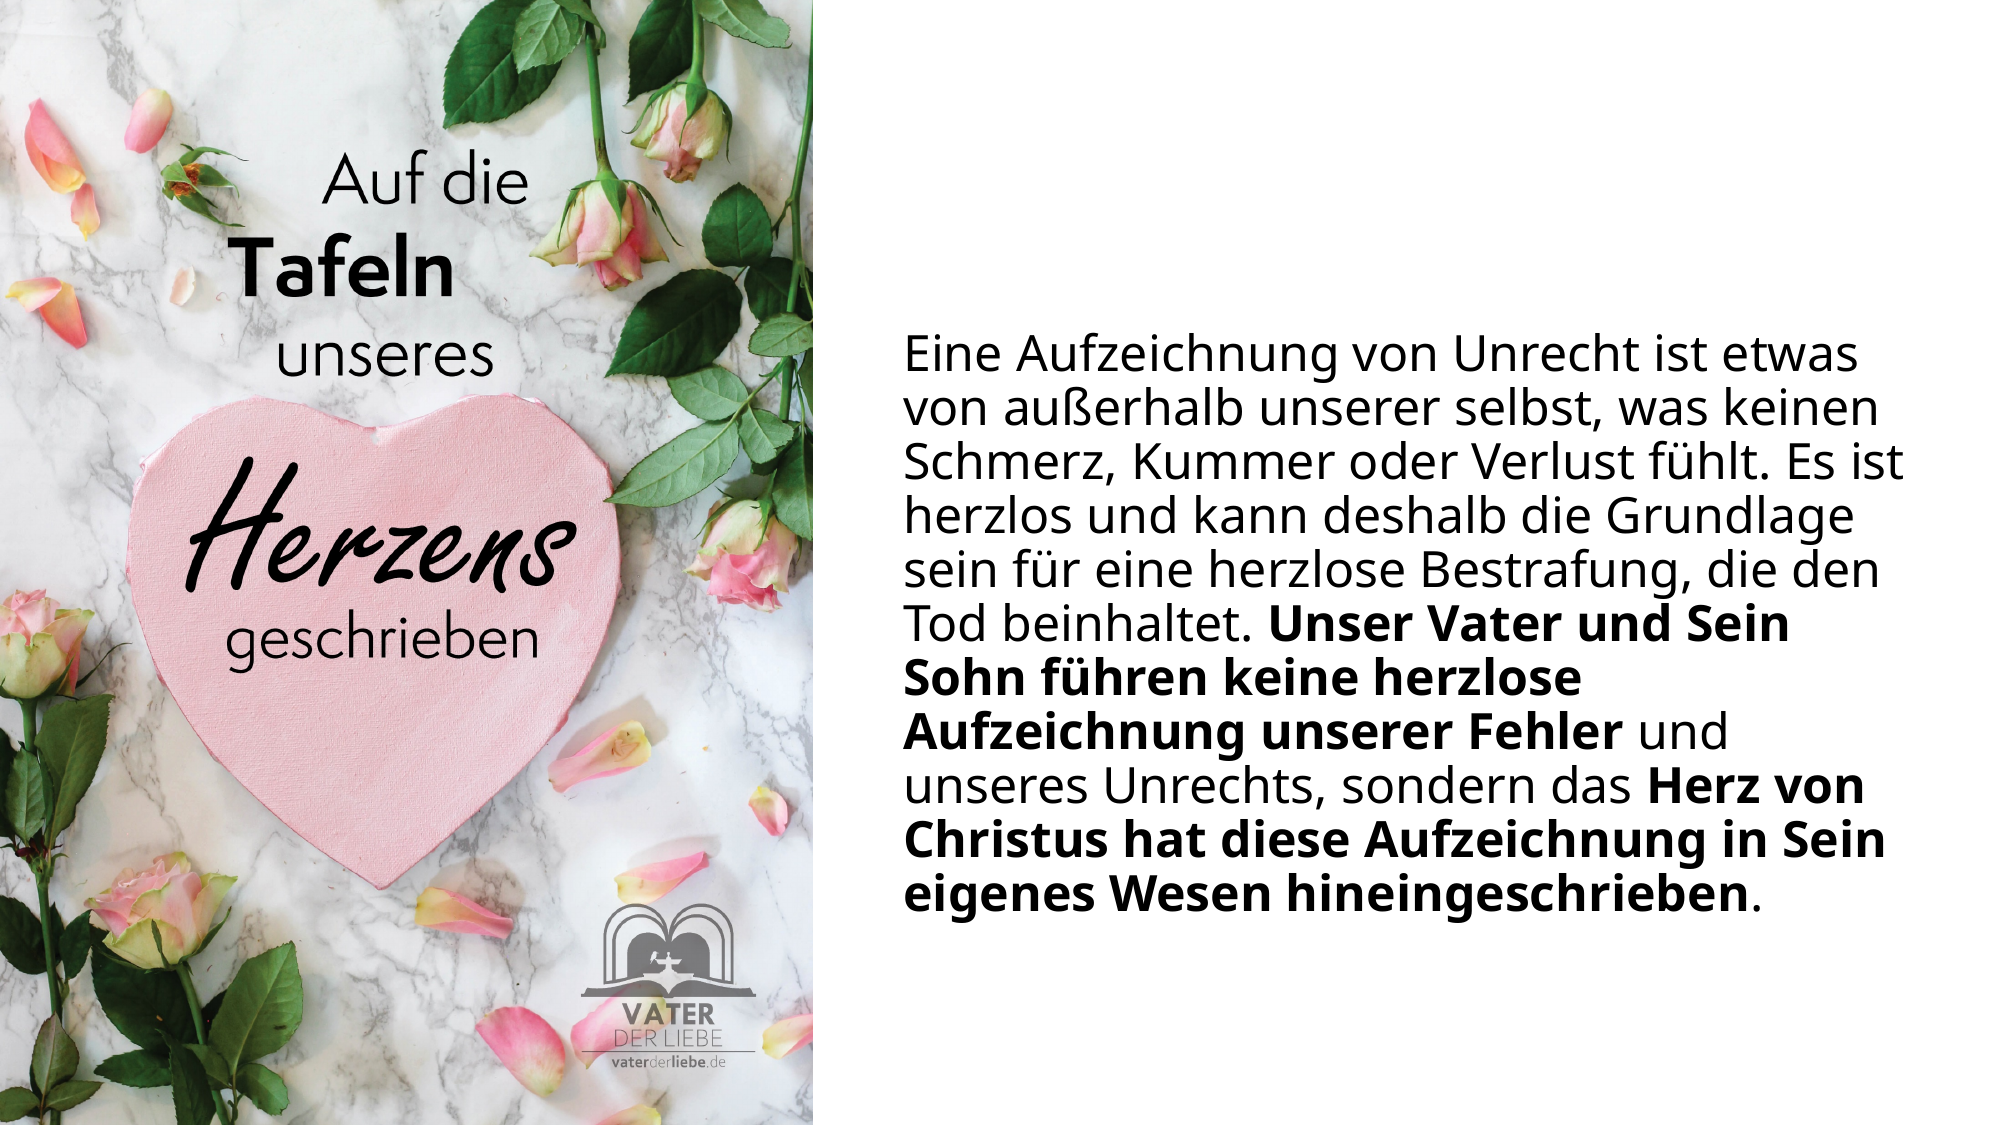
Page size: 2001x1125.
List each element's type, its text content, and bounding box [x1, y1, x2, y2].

title Eine Aufzeichnung von Unrecht ist etwas von außerhalb unserer selbst, was keinen Schmerz, Kummer oder Verlust fühlt. Es ist herzlos und kann deshalb die Grundlage sein für eine herzlose Bestrafung, die den Tod beinhaltet. Unser Vater und Sein Sohn führen keine herzlose Aufzeichnung unserer Fehler und unseres Unrechts, sondern das Herz von Christus hat diese Aufzeichnung in Sein eigenes Wesen hineingeschrieben. [888, 139, 1929, 1111]
picture [0, 0, 813, 1125]
